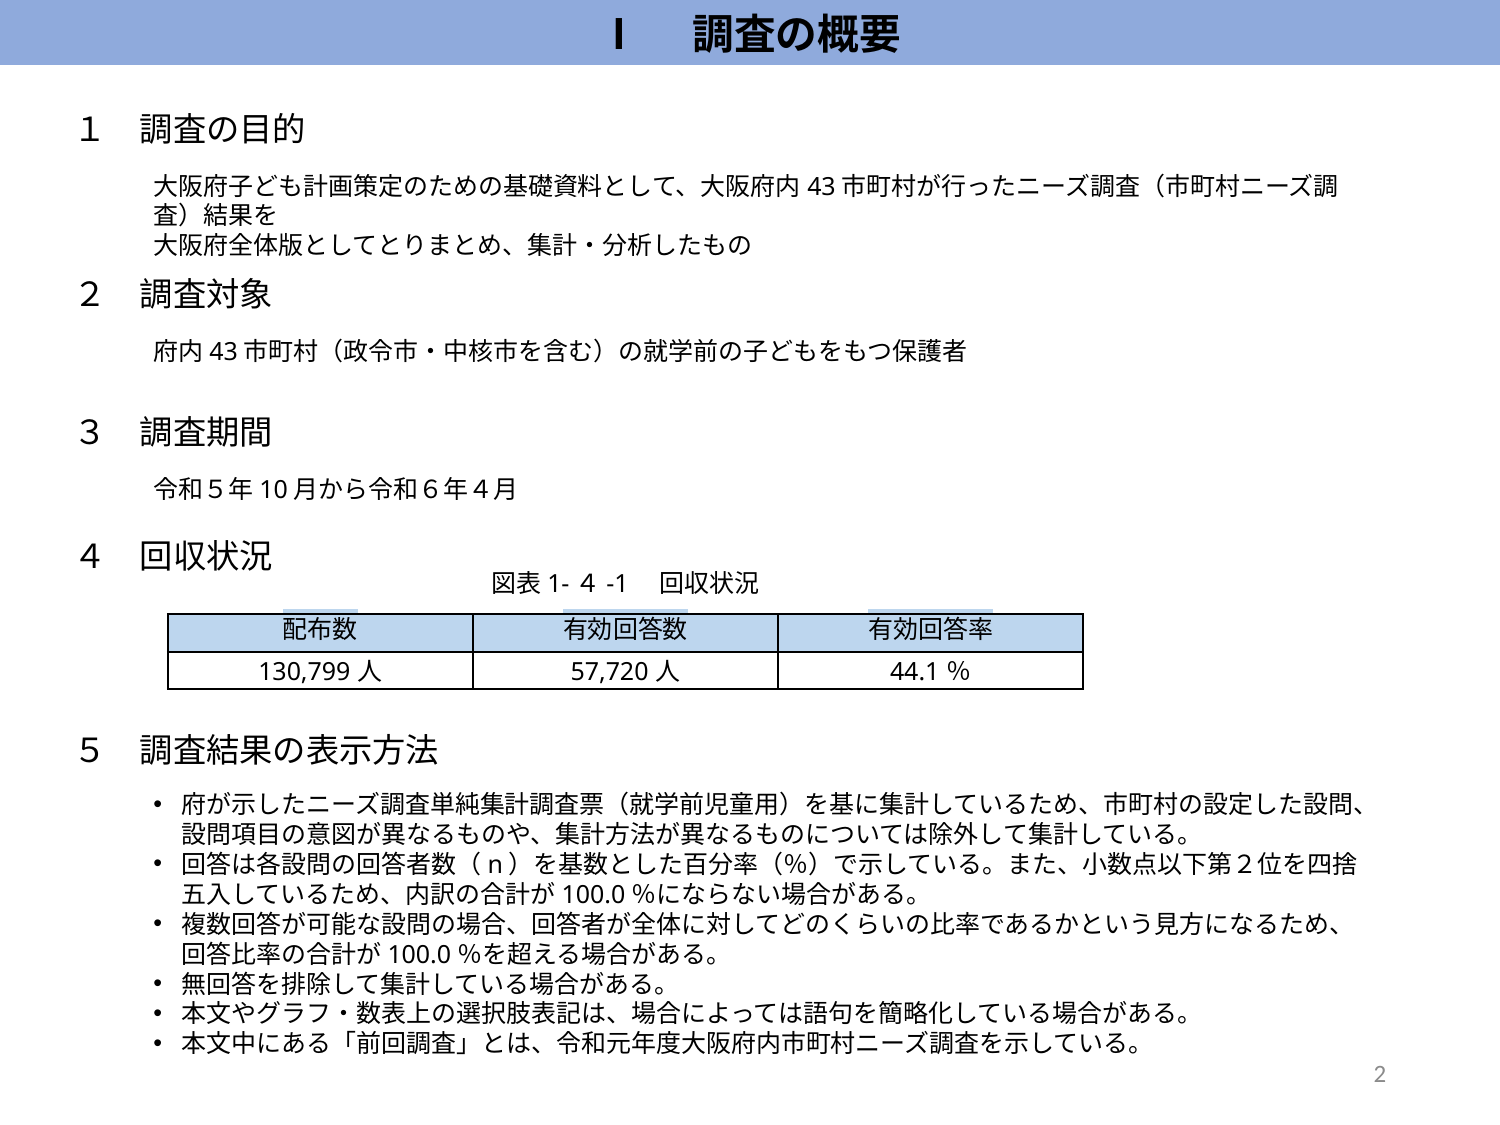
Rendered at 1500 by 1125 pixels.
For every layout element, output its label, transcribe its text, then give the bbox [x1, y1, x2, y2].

table_header 配布数 [169, 615, 472, 651]
table_cell 130,799人 [169, 653, 472, 688]
table_cell 57,720人 [474, 653, 777, 688]
text_box 大阪府子ども計画策定のための基礎資料として、大阪府内43市町村が行ったニーズ調査（市町村ニーズ調査）結果を 大阪府全体版としてとりまとめ、集計・分析したもの [138, 162, 1378, 268]
text_box ２ 調査対象 [58, 265, 555, 321]
table_header 有効回答数 [474, 615, 777, 651]
text_box ４ 回収状況 [58, 527, 555, 583]
table_header 有効回答率 [779, 615, 1082, 651]
text_box 令和５年10月から令和６年４月 [138, 466, 1378, 541]
text_box ５ 調査結果の表示方法 [58, 721, 555, 776]
text_box Ⅰ 調査の概要 [0, 0, 1500, 65]
text_box １ 調査の目的 [58, 100, 555, 155]
text_box 図表1-４-1 回収状況 [475, 560, 776, 605]
table_cell 44.1％ [779, 653, 1082, 688]
slide_number 1 [1063, 1042, 1402, 1103]
text_box 府内43市町村（政令市・中核市を含む）の就学前の子どもをもつ保護者 [138, 327, 1378, 403]
text_box ３ 調査期間 [58, 403, 555, 459]
text_box 府が示したニーズ調査単純集計調査票（就学前児童用）を基に集計しているため、市町村の設定した設問、設問項目の意図が異なるものや、集計方法が異なるものについては除外して集計している。 回答は各設問の回答者数（n）を基数とした百分率（％）で示している。また、小数点以下第２位を四捨五入しているため、内訳の合計が100.0％にならない場合がある。 複数回答が可能な設問の場合、回答者が全体に対してどのくらいの比率であるかという見方になるため、回答比率の合計が100.0％を超える場合がある。 無回答を排除して集計している場合がある。 本文やグラフ・数表上の選択肢表記は、場合によっては語句を簡略化している場合がある。 本文中にある「前回調査」とは、令和元年度大阪府内市町村ニーズ調査を示している。 [138, 781, 1378, 1096]
